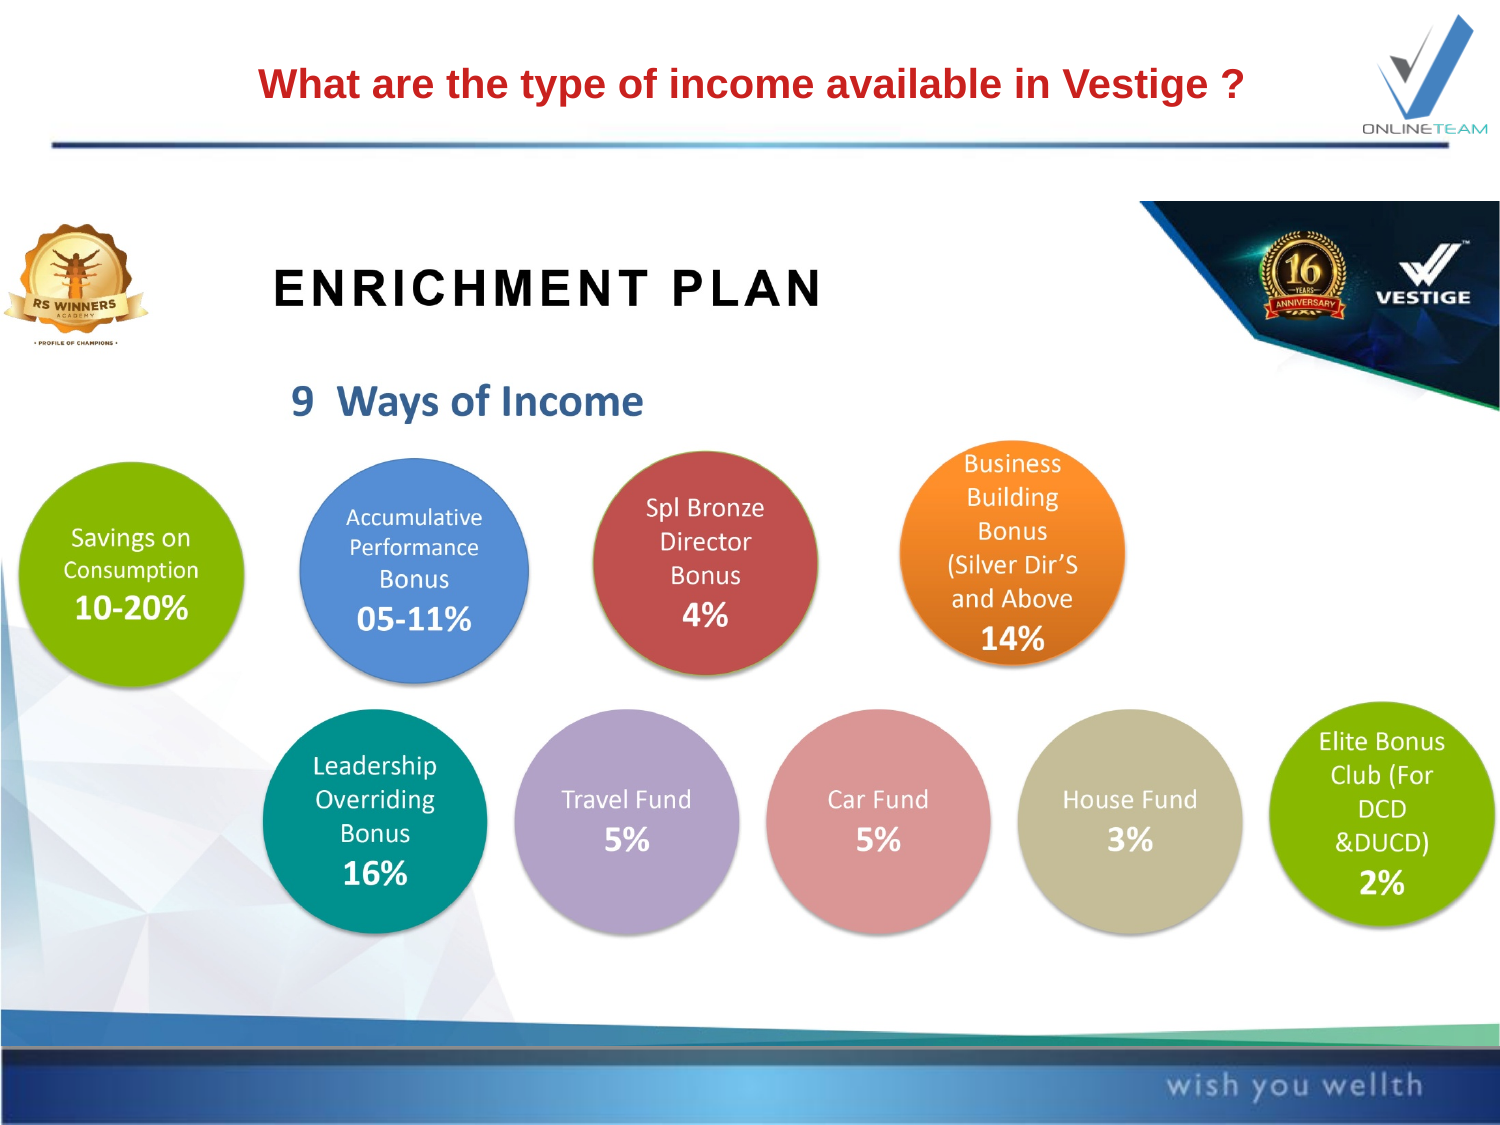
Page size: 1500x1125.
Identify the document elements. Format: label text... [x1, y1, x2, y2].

text_box What are the type of income available in Vestige ? [63, 49, 1357, 111]
picture [0, 0, 1500, 1125]
